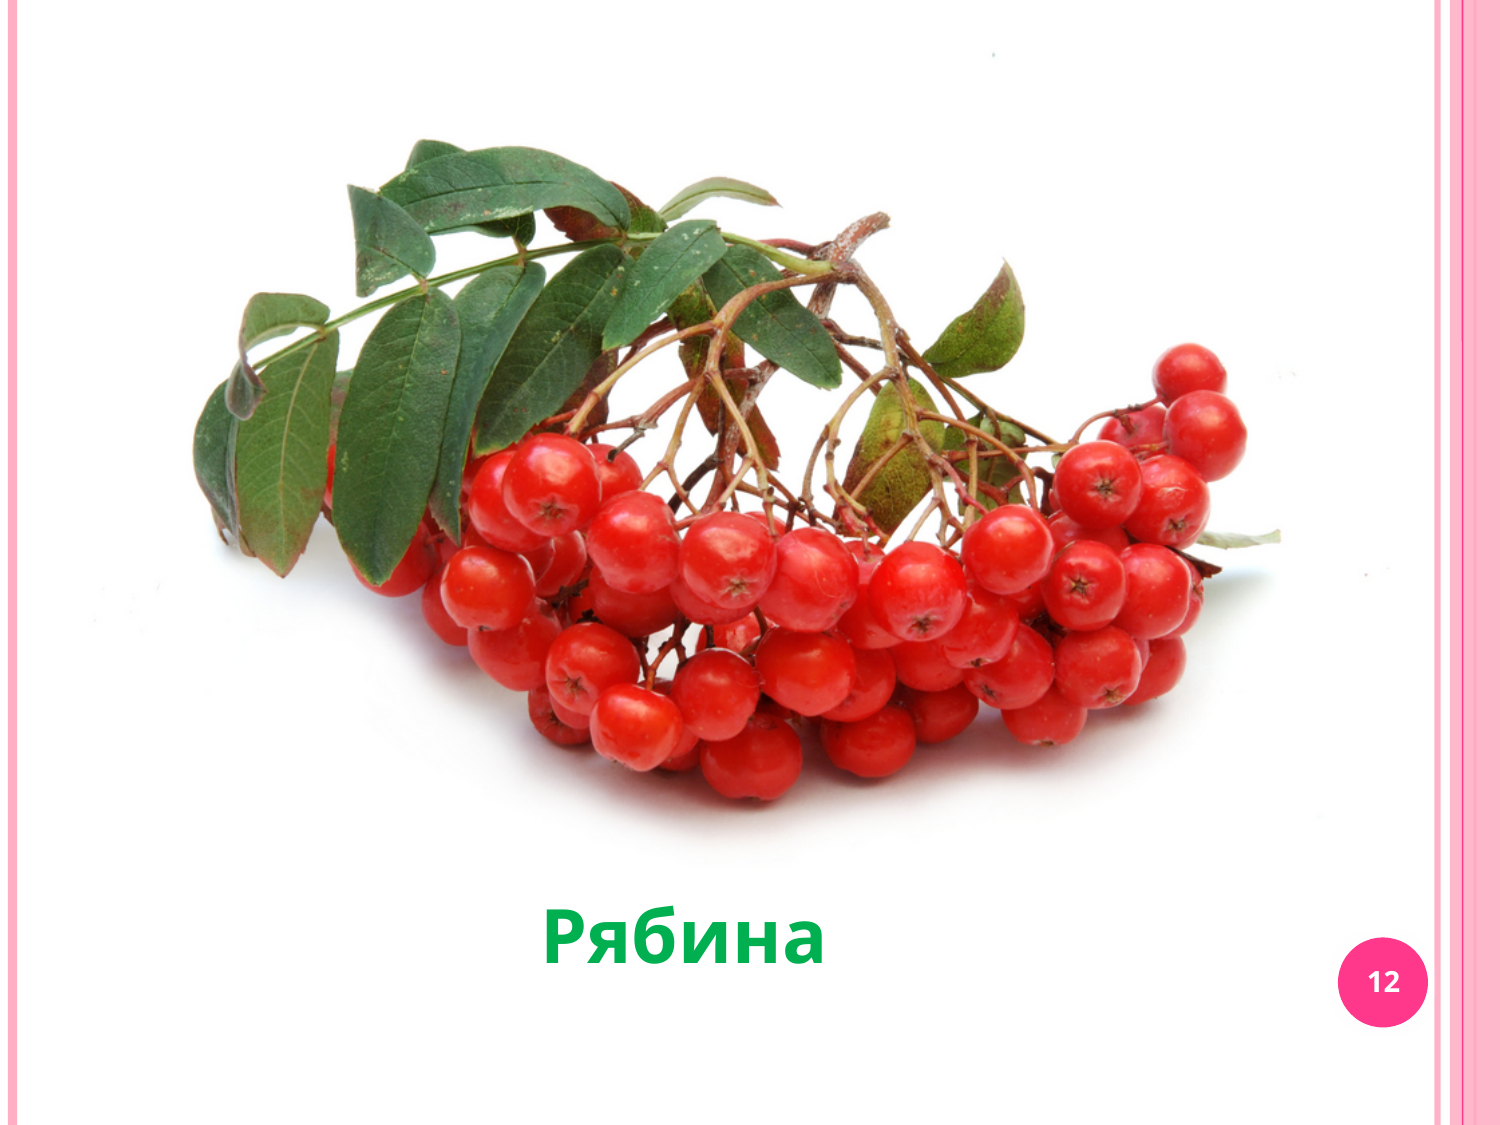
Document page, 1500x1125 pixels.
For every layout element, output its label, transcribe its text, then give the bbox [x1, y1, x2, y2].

slide_number 12 [1333, 940, 1434, 1027]
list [52, 42, 1391, 933]
text_box Рябина [525, 943, 1270, 987]
